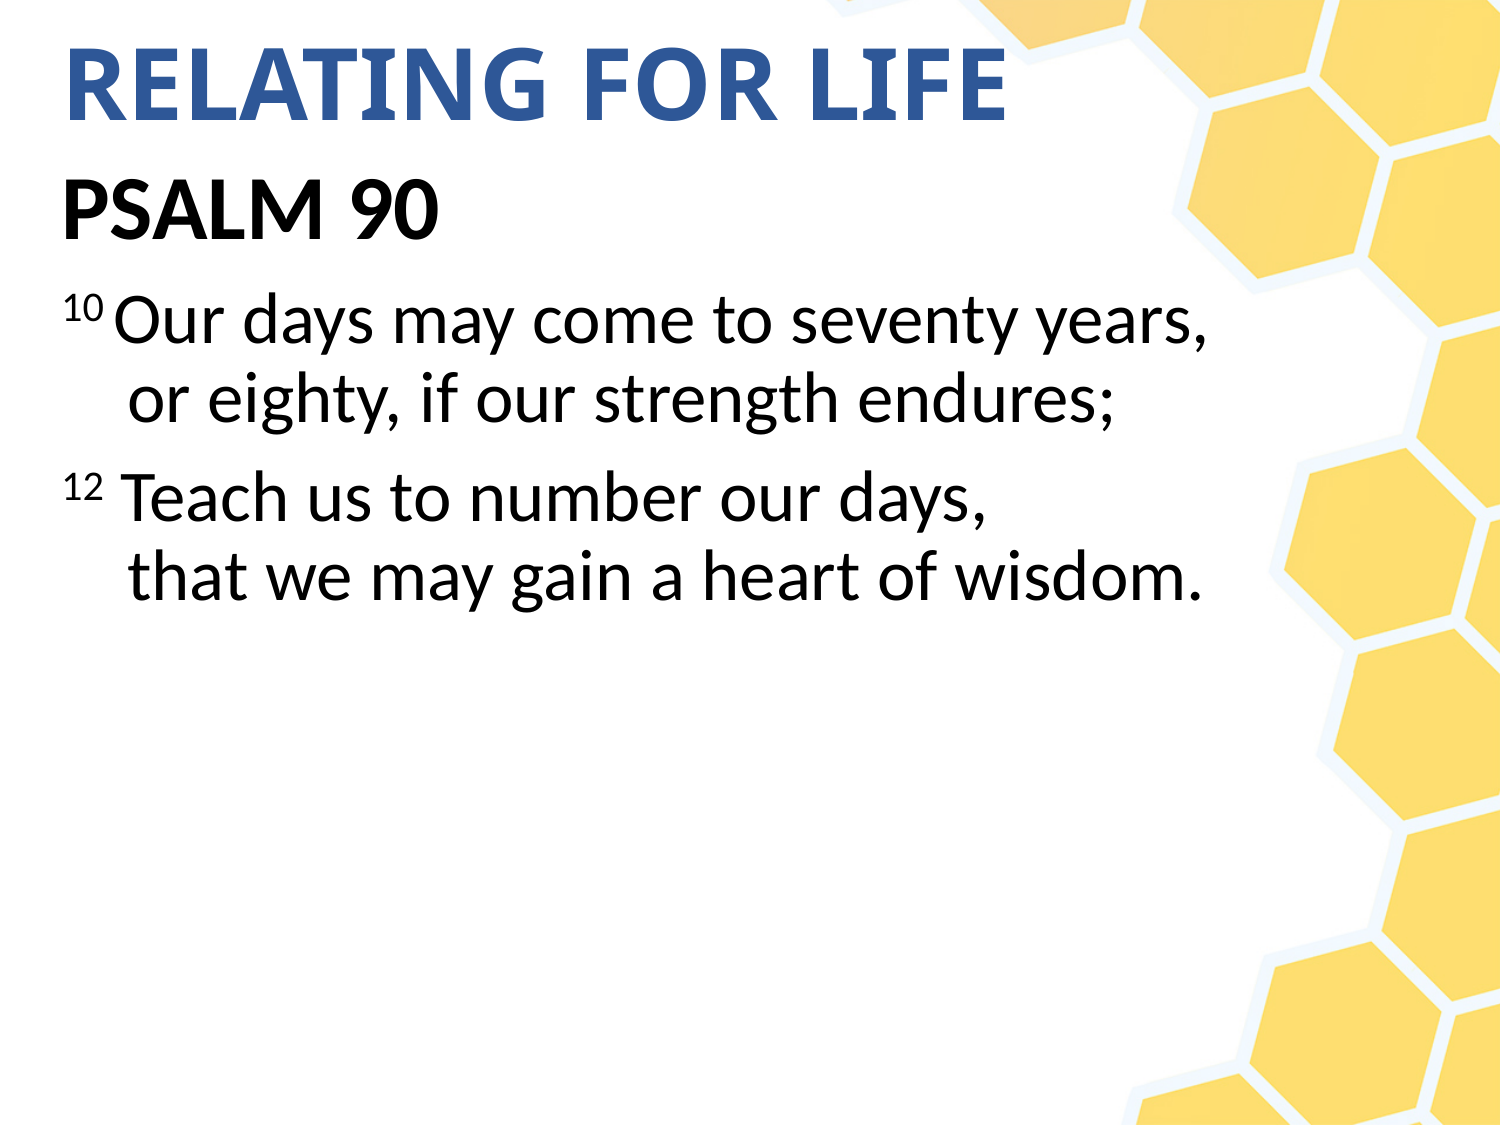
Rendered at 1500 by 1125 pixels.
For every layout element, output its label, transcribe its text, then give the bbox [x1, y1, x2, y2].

title RELATING FOR LIFE [46, 1, 1486, 152]
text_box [0, 0, 1500, 1125]
list PSALM 90 10 Our days may come to seventy years, or eighty, if our strength endures; 12 Teach us to number our days, that we may gain a heart of wisdom. [46, 152, 1486, 1125]
